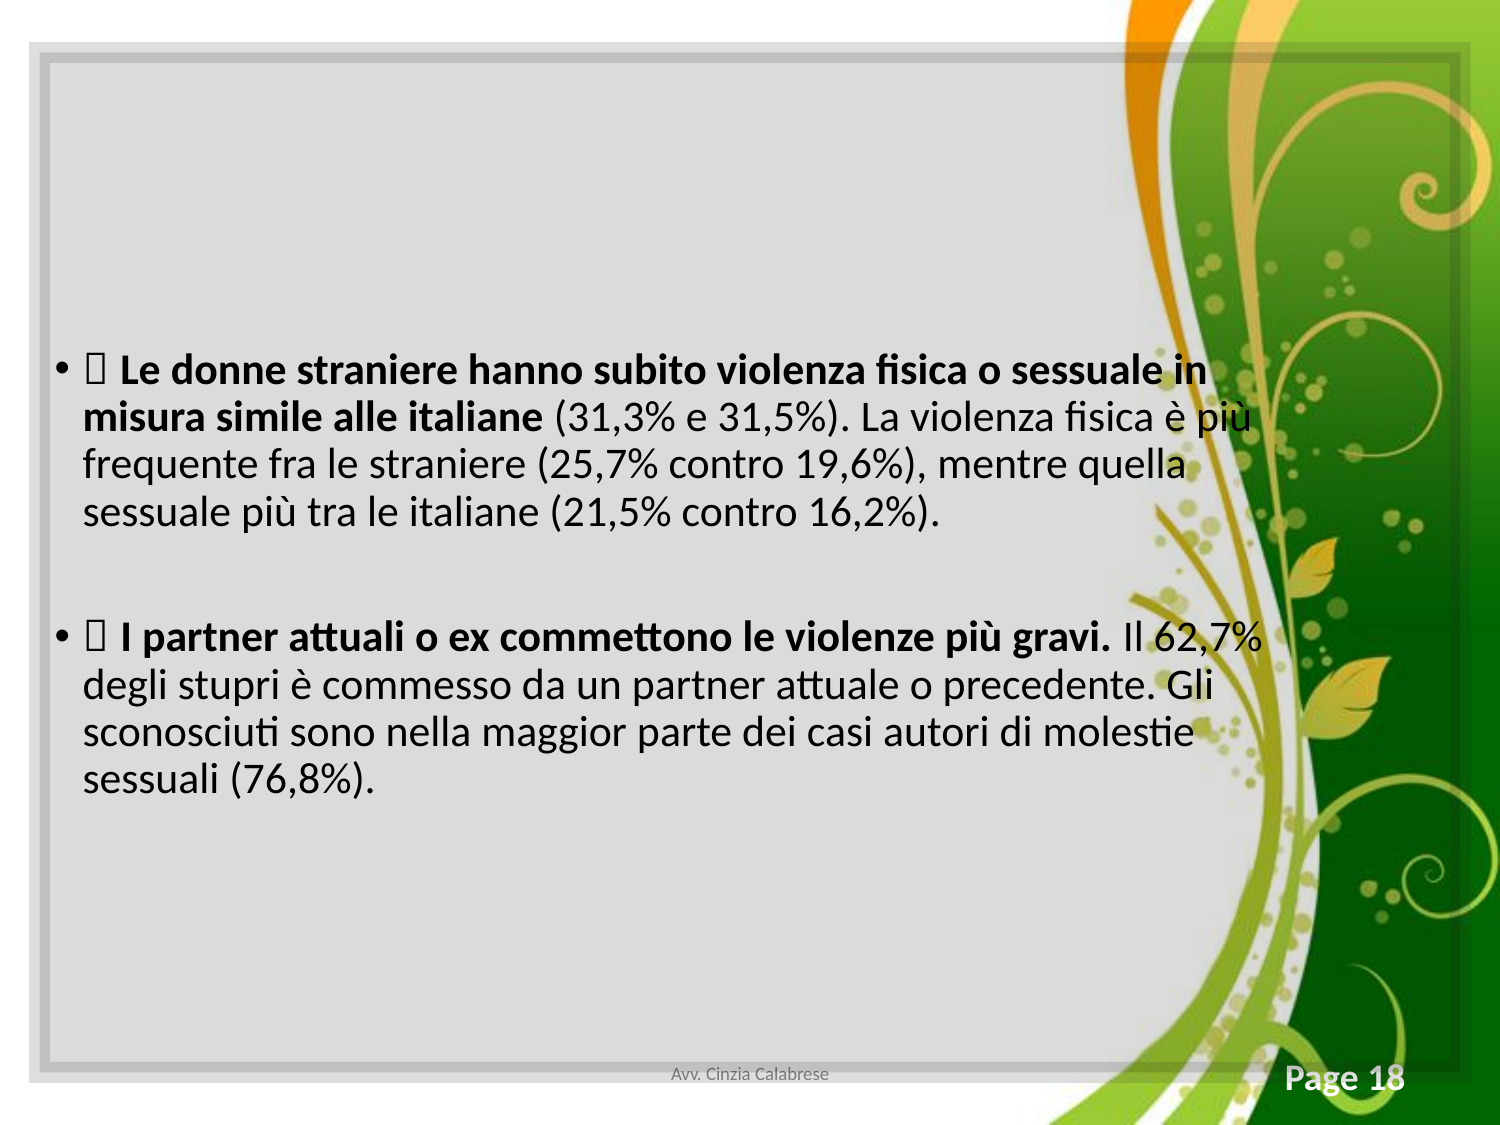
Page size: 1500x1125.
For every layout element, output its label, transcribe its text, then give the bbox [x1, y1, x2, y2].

picture [0, 0, 1500, 1125]
text_box [38, 51, 1461, 1073]
footer Avv. Cinzia Calabrese [496, 1042, 1004, 1103]
list  Le donne straniere hanno subito violenza fisica o sessuale in misura simile alle italiane (31,3% e 31,5%). La violenza fisica è più frequente fra le straniere (25,7% contro 19,6%), mentre quella sessuale più tra le italiane (21,5% contro 16,2%).  I partner attuali o ex commettono le violenze più gravi. Il 62,7% degli stupri è commesso da un partner attuale o precedente. Gli sconosciuti sono nella maggior parte dei casi autori di molestie sessuali (76,8%). [39, 208, 1334, 844]
